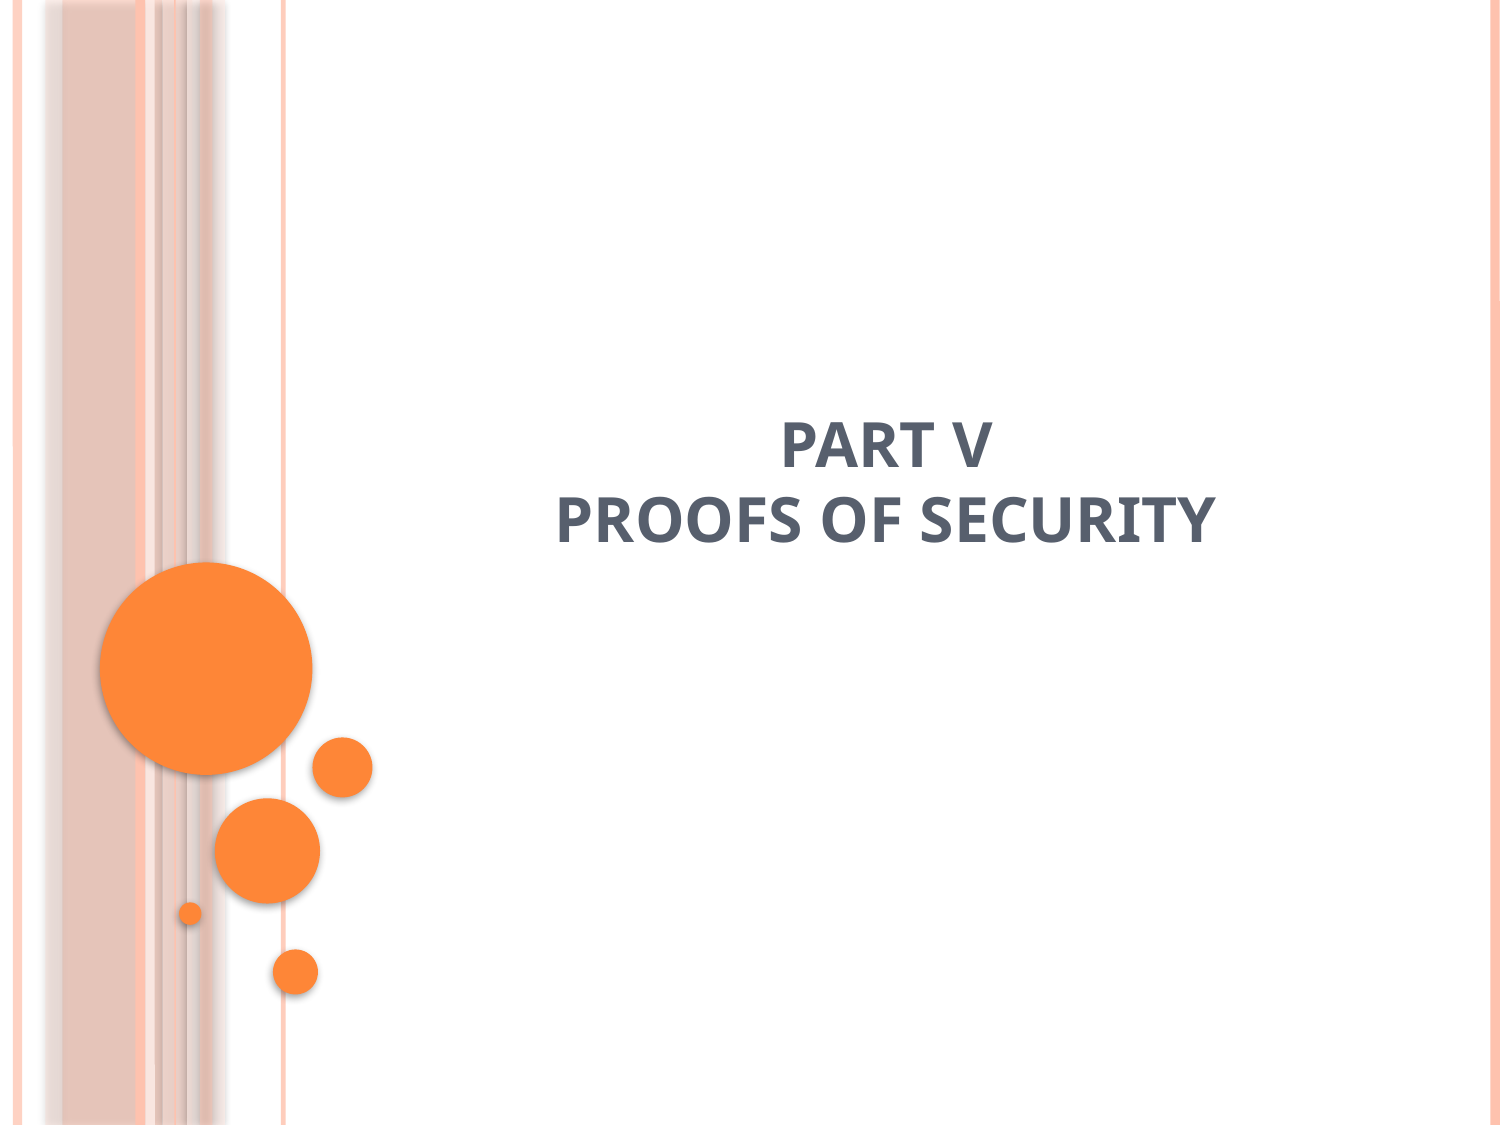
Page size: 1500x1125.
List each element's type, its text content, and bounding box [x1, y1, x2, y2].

title Part V Proofs of Security [372, 326, 1400, 637]
